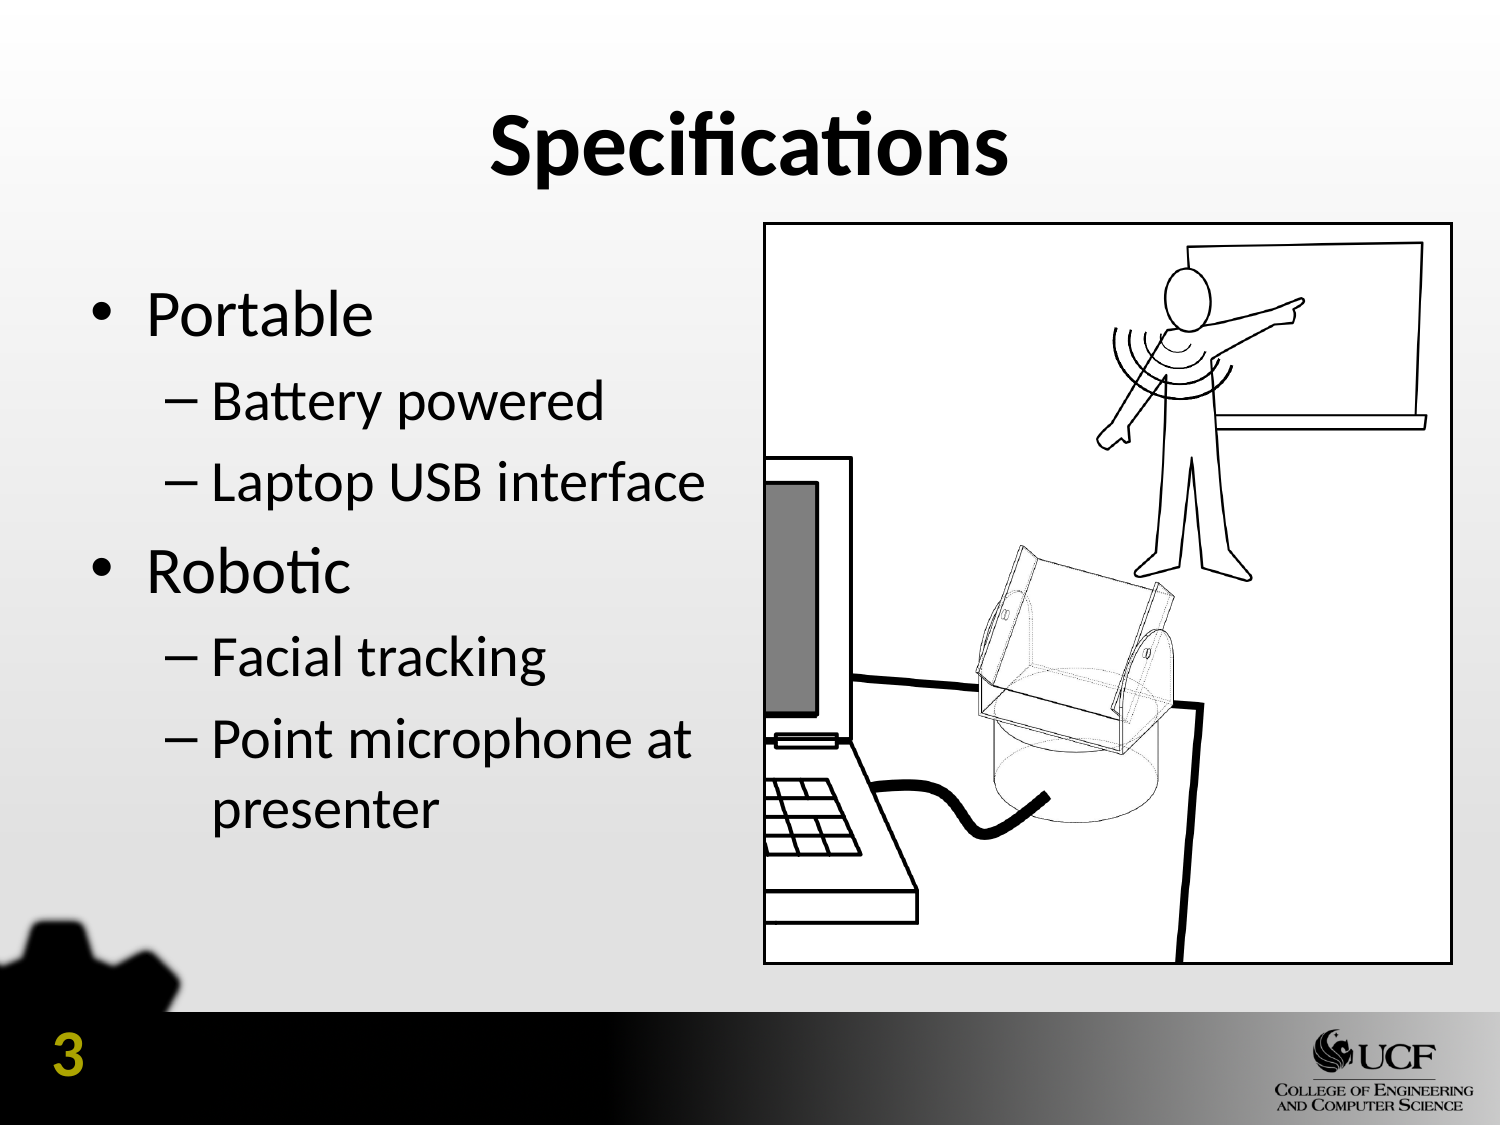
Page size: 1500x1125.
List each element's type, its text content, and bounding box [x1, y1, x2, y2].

picture [0, 904, 1500, 1125]
title Specifications [75, 45, 1425, 233]
list Portable Battery powered Laptop USB interface Robotic Facial tracking Point microphone at presenter [75, 262, 725, 1005]
picture [765, 224, 1451, 963]
